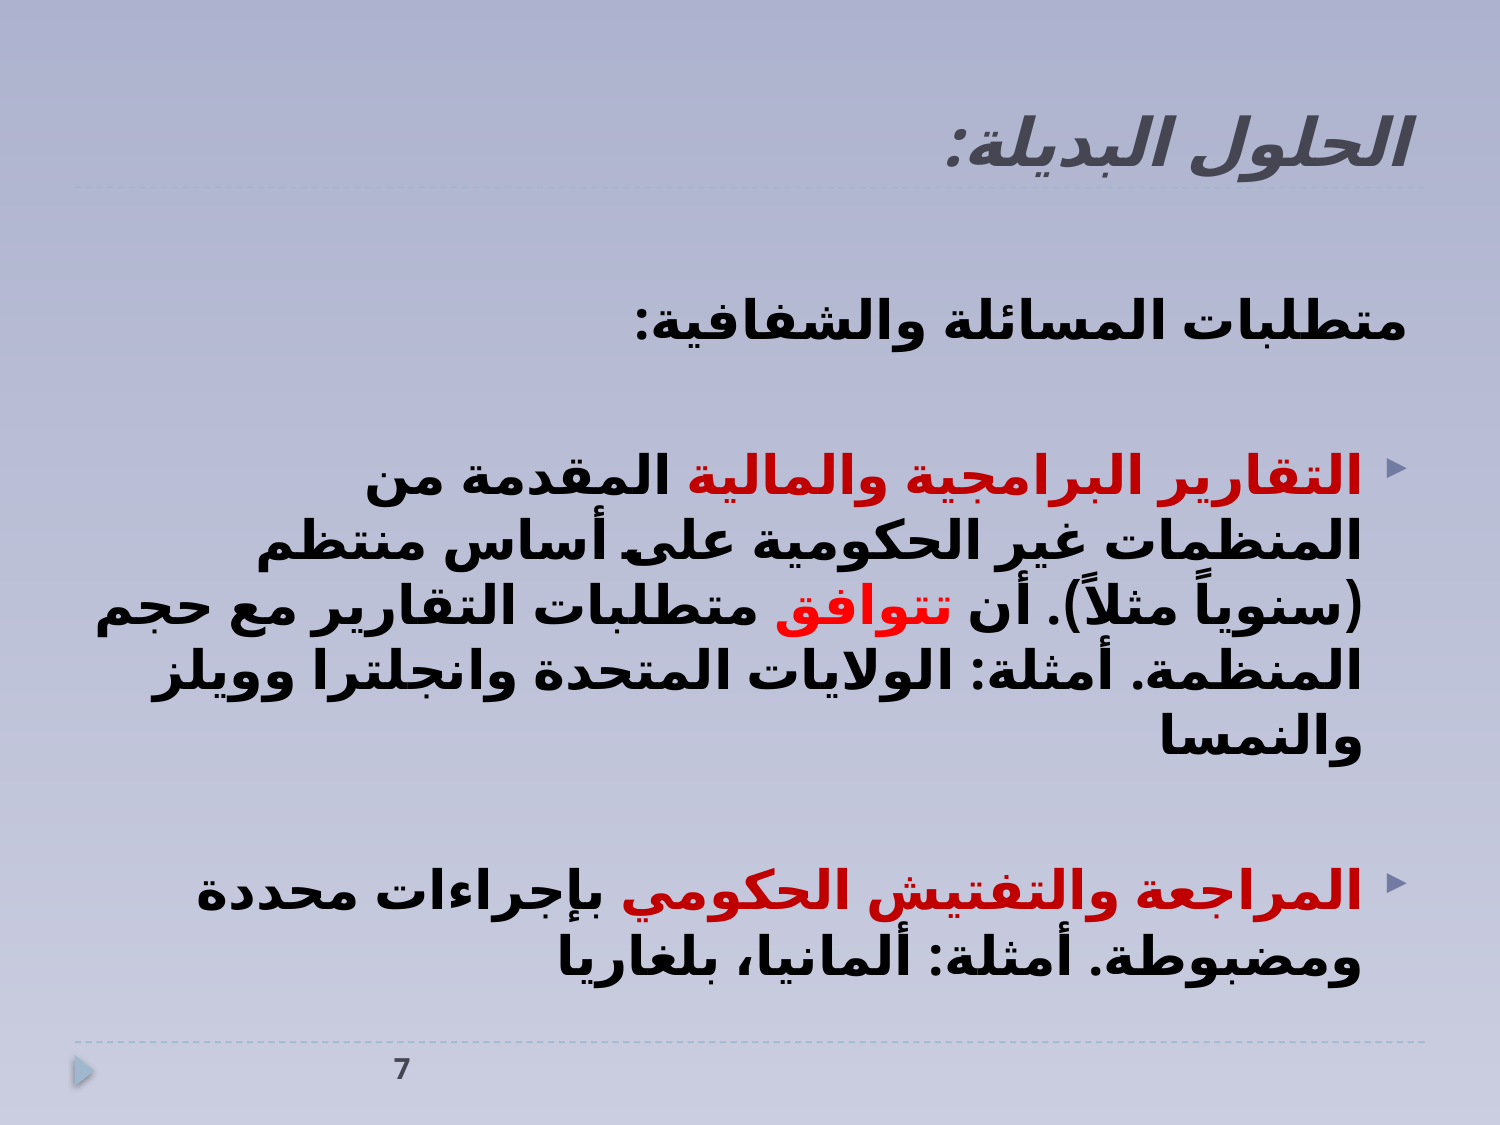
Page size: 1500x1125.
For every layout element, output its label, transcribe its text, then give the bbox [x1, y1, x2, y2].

list متطلبات المسائلة والشفافية: التقارير البرامجية والمالية المقدمة من المنظمات غير الحكومية على أساس منتظم (سنوياً مثلاً). أن تتوافق متطلبات التقارير مع حجم المنظمة. أمثلة: الولايات المتحدة وانجلترا وويلز والنمسا المراجعة والتفتيش الحكومي بإجراءات محددة ومضبوطة. أمثلة: ألمانيا، بلغاريا [75, 200, 1425, 1010]
title الحلول البديلة: [75, 24, 1425, 188]
slide_number 7 [100, 1042, 426, 1103]
